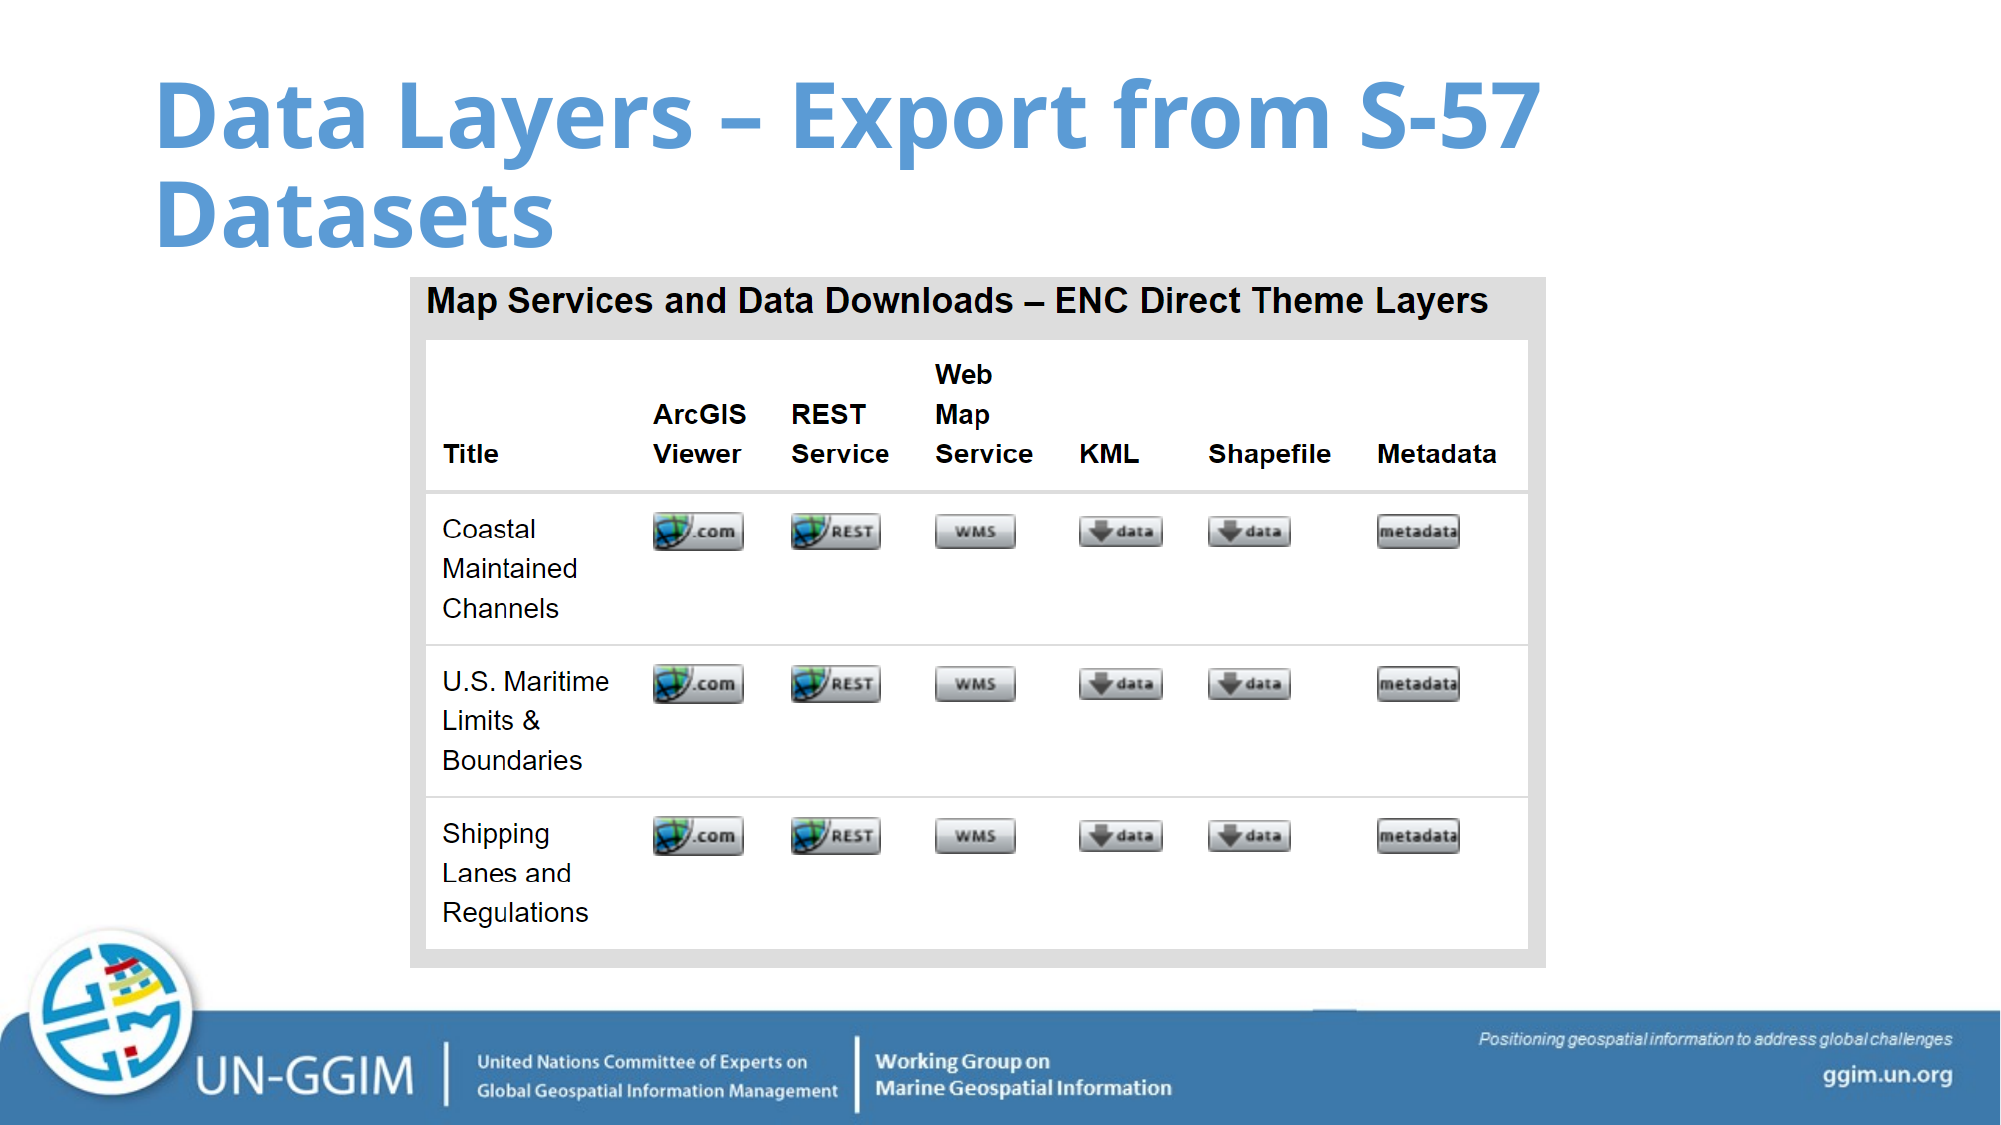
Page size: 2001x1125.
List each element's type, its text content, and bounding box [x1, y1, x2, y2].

title Data Layers – Export from S-57 Datasets [137, 59, 1863, 278]
picture [0, 0, 2001, 1125]
